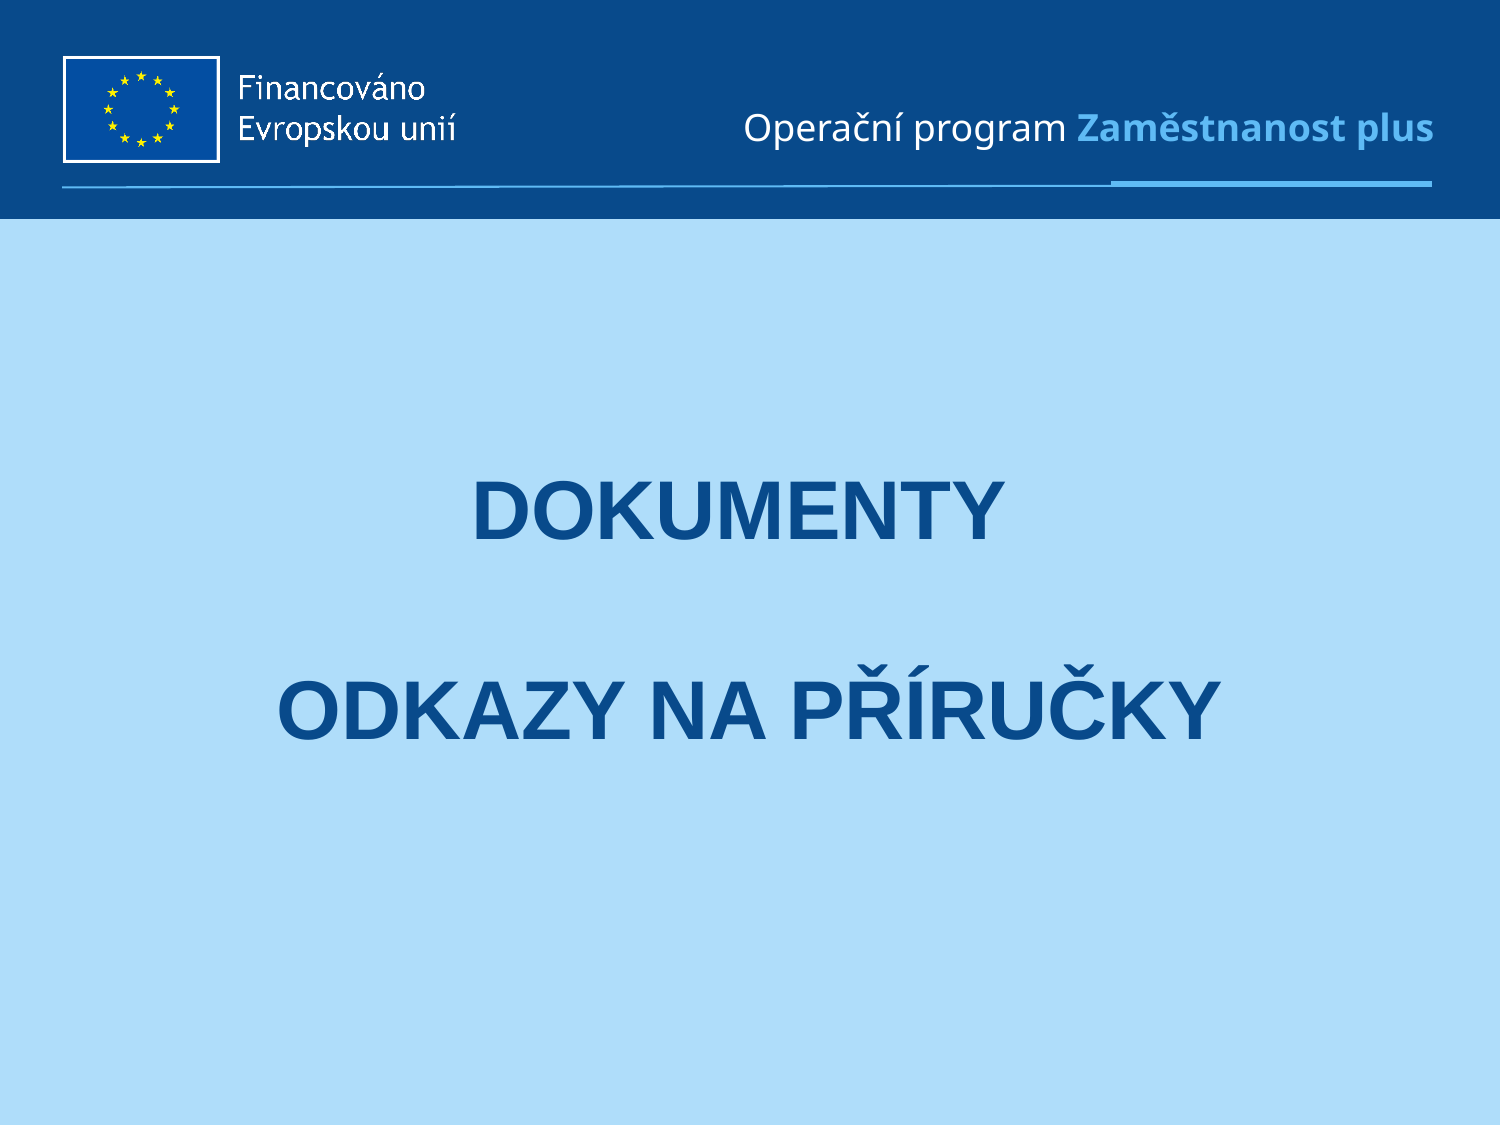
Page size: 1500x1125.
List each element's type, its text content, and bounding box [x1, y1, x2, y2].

title Dokumenty odkazy na příručky [153, 456, 1347, 598]
picture [54, 42, 489, 173]
